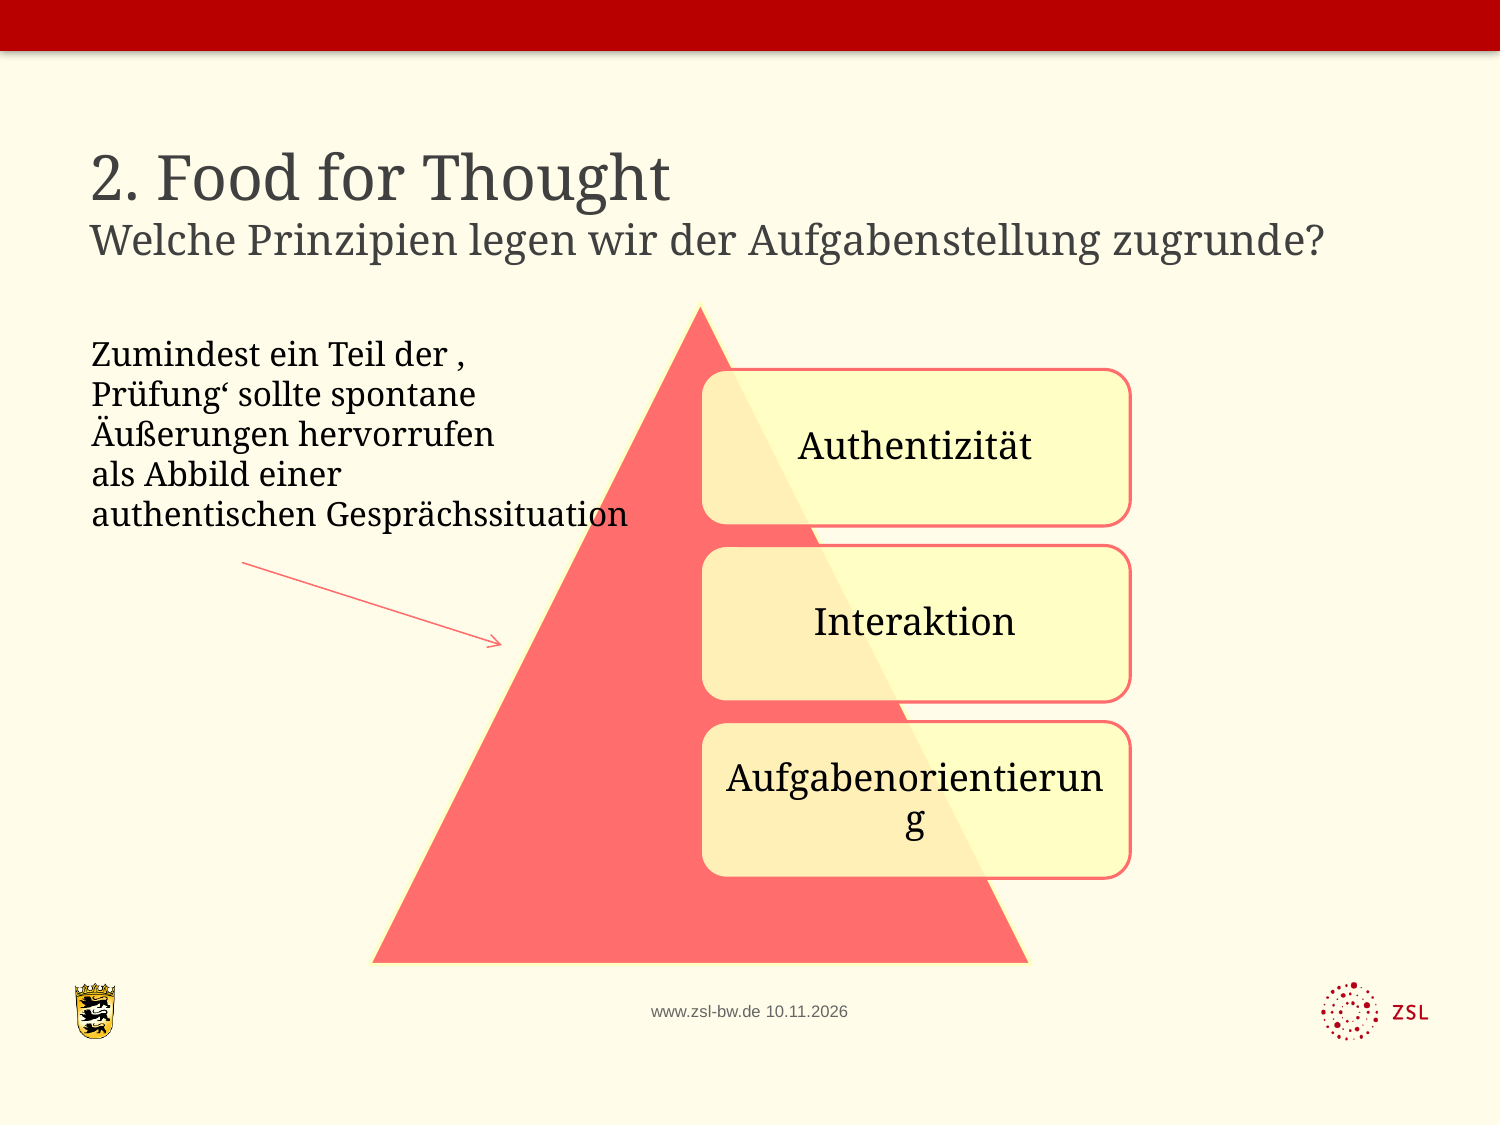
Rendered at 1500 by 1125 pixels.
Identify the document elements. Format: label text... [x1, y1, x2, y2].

title 2. Food for Thought Welche Prinzipien legen wir der Aufgabenstellung zugrunde? [75, 113, 1425, 289]
picture [73, 981, 117, 1041]
picture [1320, 981, 1429, 1041]
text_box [241, 562, 503, 646]
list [74, 302, 1426, 965]
